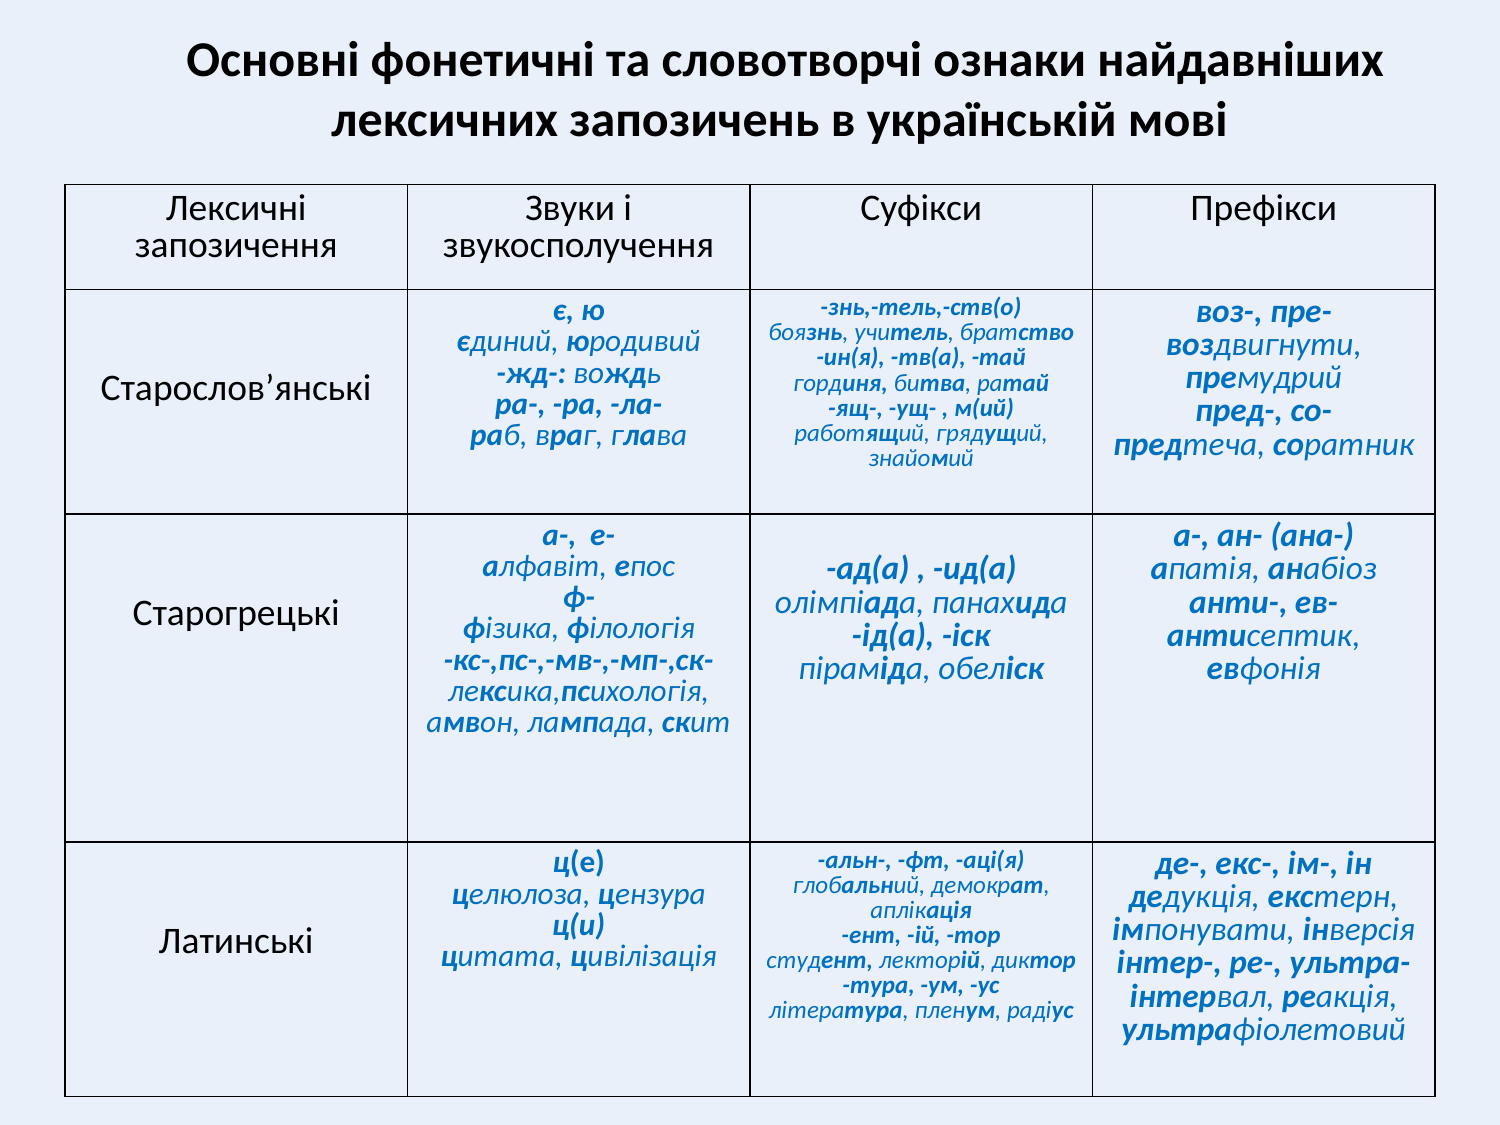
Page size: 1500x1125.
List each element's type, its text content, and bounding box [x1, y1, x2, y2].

table_cell а-, ан- (ана-) апатія, анабіоз анти-, ев- антисептик, евфонія [1093, 515, 1434, 841]
table_cell де-, екс-, ім-, ін дедукція, екстерн, імпонувати, інверсія інтер-, ре-, ультра- інтервал, реакція, ультрафіолетовий [1093, 843, 1434, 1096]
table_cell ц(е) целюлоза, цензура ц(и) цитата, цивілізація [408, 843, 749, 1096]
table_cell -знь,-тель,-ств(о) боязнь, учитель, братство -ин(я), -тв(а), -тай гординя, битва, ратай -ящ-, -ущ- , м(ий) работящий, грядущий, знайомий [751, 290, 1092, 513]
table_cell -ад(а) , -ид(а) олімпіада, панахида -ід(а), -іск піраміда, обеліск [751, 515, 1092, 841]
table_cell Латинські [66, 843, 407, 1096]
table_header Суфікси [751, 185, 1092, 289]
table_cell є, ю єдиний, юродивий -жд-: вождь ра-, -ра, -ла- раб, враг, глава [408, 290, 749, 513]
text_box Основні фонетичні та словотворчі ознаки найдавніших лексичних запозичень в українській мові [112, 19, 1459, 154]
table_header Звуки і звукосполучення [408, 185, 749, 289]
table_cell -альн-, -фт, -аці(я) глобальний, демократ, аплікація -ент, -ій, -тор студент, лекторій, диктор -тура, -ум, -ус література, пленум, радіус [751, 843, 1092, 1096]
table_cell Старогрецькі [66, 515, 407, 841]
table_cell воз-, пре- воздвигнути, премудрий пред-, со- предтеча, соратник [1093, 290, 1434, 513]
table_header Лексичні запозичення [66, 185, 407, 289]
table_cell Старослов’янські [66, 290, 407, 513]
table_cell а-, е- алфавіт, епос ф- фізика, філологія -кс-,пс-,-мв-,-мп-,ск- лексика,психологія, амвон, лампада, скит [408, 515, 749, 841]
table_header Префікси [1093, 185, 1434, 289]
